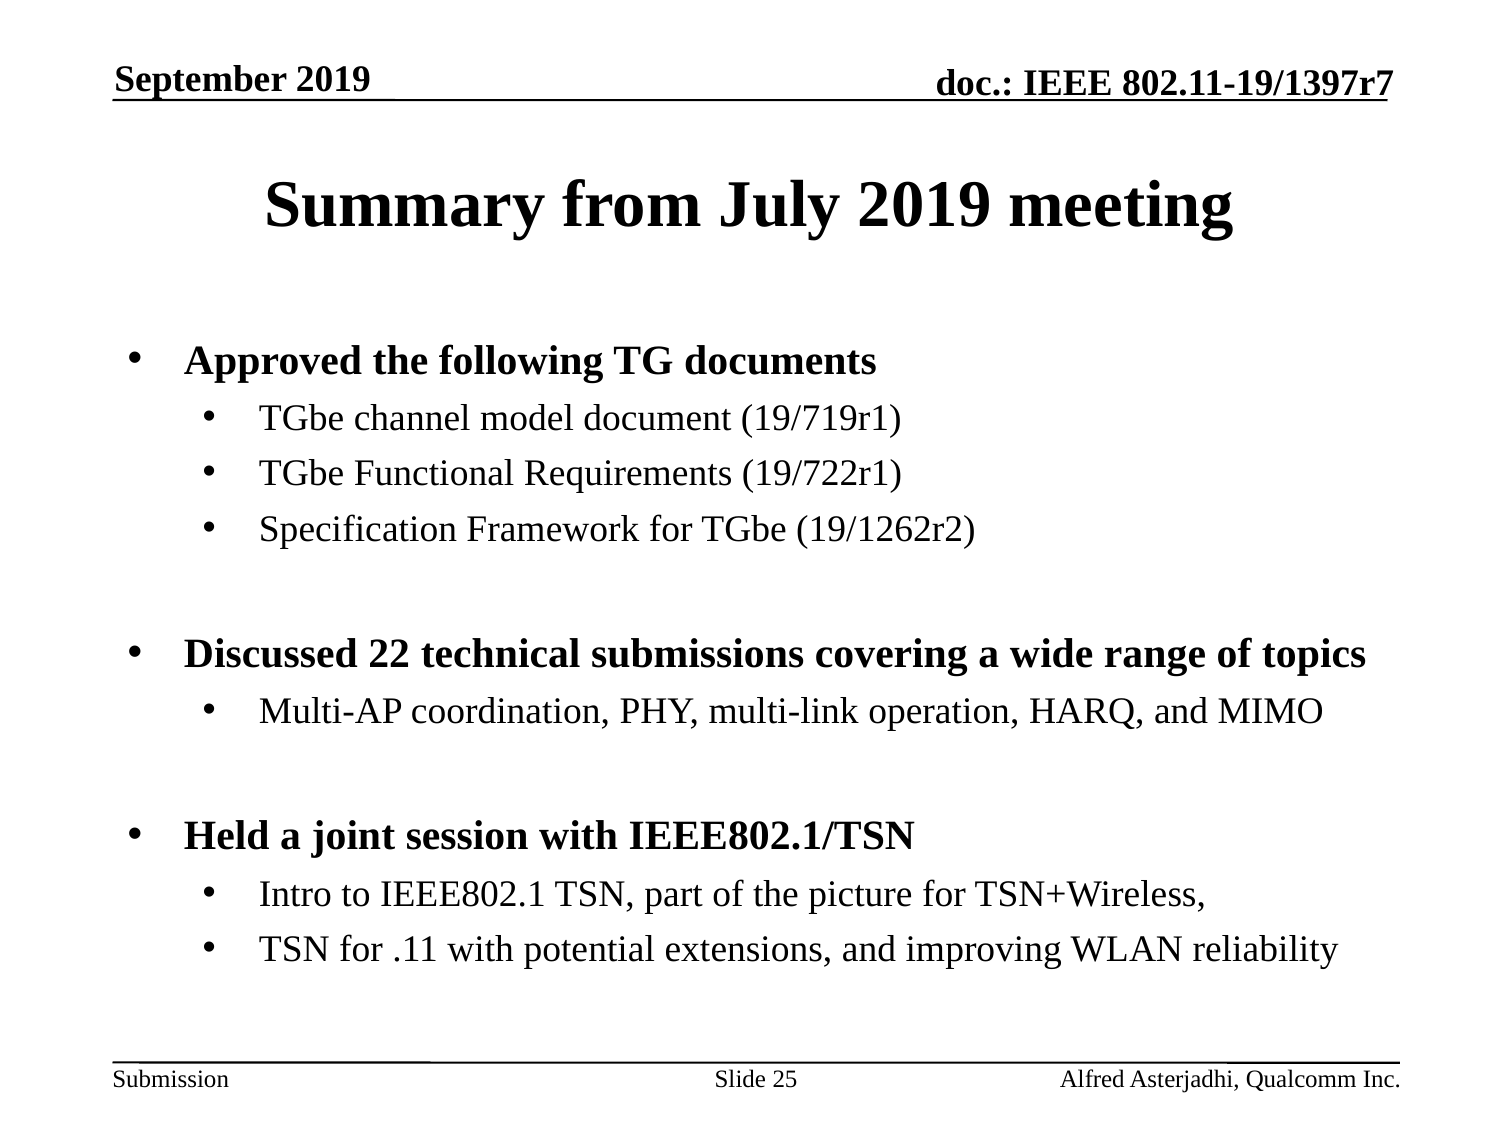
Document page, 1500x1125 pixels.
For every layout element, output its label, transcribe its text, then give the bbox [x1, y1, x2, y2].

list Approved the following TG documents TGbe channel model document (19/719r1) TGbe Functional Requirements (19/722r1) Specification Framework for TGbe (19/1262r2) Discussed 22 technical submissions covering a wide range of topics Multi-AP coordination, PHY, multi-link operation, HARQ, and MIMO Held a joint session with IEEE802.1/TSN Intro to IEEE802.1 TSN, part of the picture for TSN+Wireless, TSN for .11 with potential extensions, and improving WLAN reliability [112, 324, 1388, 1000]
footer Alfred Asterjadhi, Qualcomm Inc. [878, 1061, 1402, 1093]
slide_number Slide 25 [712, 1061, 800, 1123]
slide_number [114, 54, 423, 100]
title Summary from July 2019 meeting [112, 112, 1388, 288]
